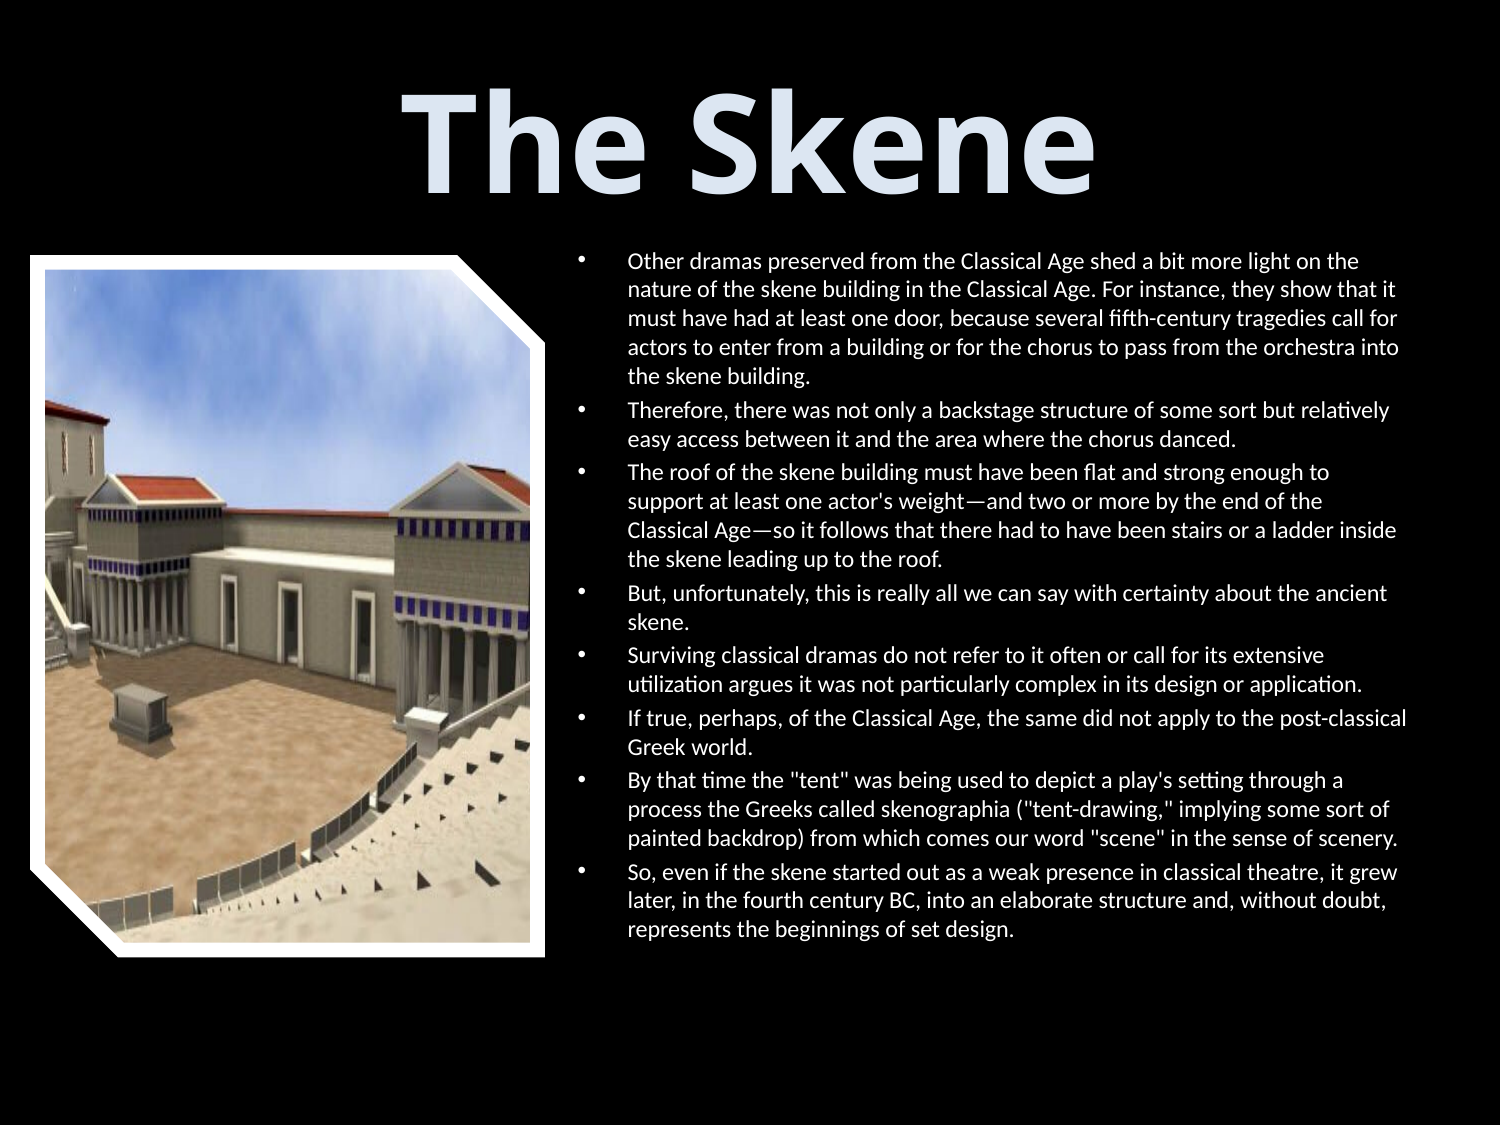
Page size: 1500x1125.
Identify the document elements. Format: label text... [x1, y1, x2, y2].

title The Skene [75, 45, 1425, 233]
list Other dramas preserved from the Classical Age shed a bit more light on the nature of the skene building in the Classical Age. For instance, they show that it must have had at least one door, because several fifth-century tragedies call for actors to enter from a building or for the chorus to pass from the orchestra into the skene building. Therefore, there was not only a backstage structure of some sort but relatively easy access between it and the area where the chorus danced. The roof of the skene building must have been flat and strong enough to support at least one actor's weight—and two or more by the end of the Classical Age—so it follows that there had to have been stairs or a ladder inside the skene leading up to the roof. But, unfortunately, this is really all we can say with certainty about the ancient skene. Surviving classical dramas do not refer to it often or call for its extensive utilization argues it was not particularly complex in its design or application. If true, perhaps, of the Classical Age, the same did not apply to the post-classical Greek world. By that time the "tent" was being used to depict a play's setting through a process the Greeks called skenographia ("tent-drawing," implying some sort of painted backdrop) from which comes our word "scene" in the sense of scenery. So, even if the skene started out as a weak presence in classical theatre, it grew later, in the fourth century BC, into an elaborate structure and, without doubt, represents the beginnings of set design. [562, 237, 1425, 1005]
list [37, 262, 538, 951]
